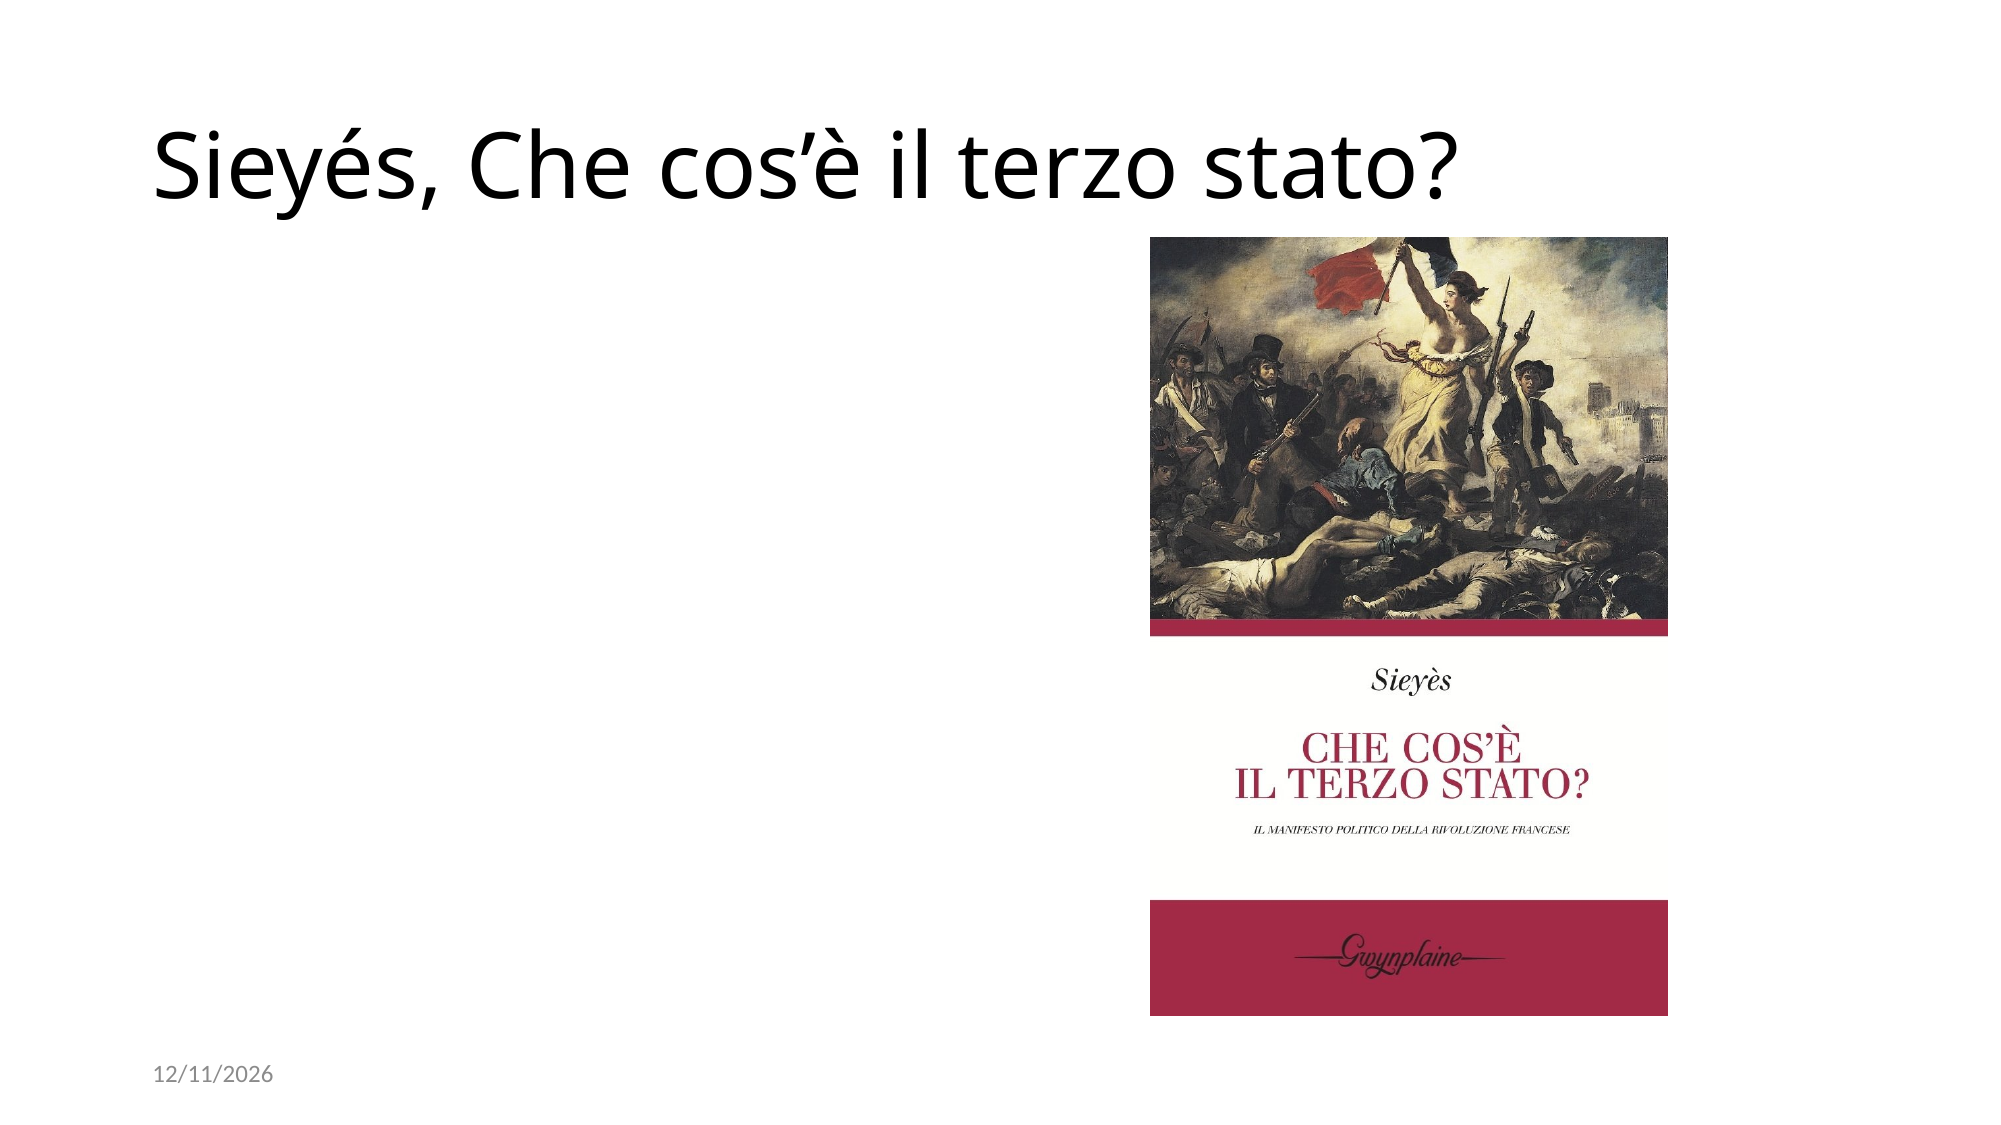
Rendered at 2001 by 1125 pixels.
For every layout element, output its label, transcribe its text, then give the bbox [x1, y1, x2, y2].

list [1150, 237, 1668, 1016]
title Sieyés, Che cos’è il terzo stato? [137, 59, 1863, 278]
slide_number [137, 1042, 588, 1103]
